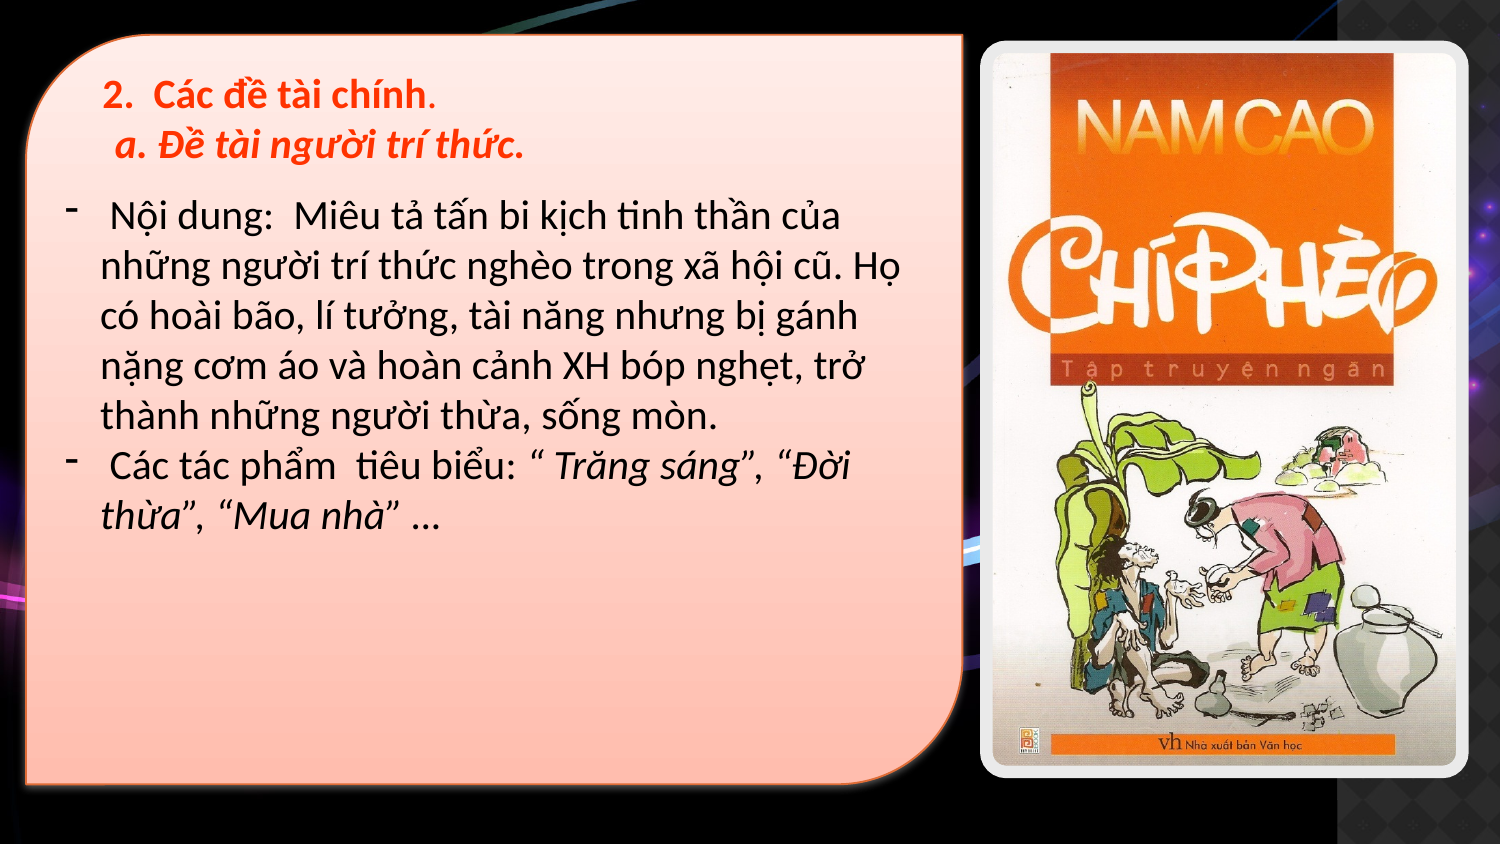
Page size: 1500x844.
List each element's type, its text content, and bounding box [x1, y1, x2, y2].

text_box Nội dung: Miêu tả tấn bi kịch tinh thần của những người trí thức nghèo trong xã hội cũ. Họ có hoài bão, lí tưởng, tài năng nhưng bị gánh nặng cơm áo và hoàn cảnh XH bóp nghẹt, trở thành những người thừa, sống mòn. Các tác phẩm tiêu biểu: “ Trăng sáng”, “Đời thừa”, “Mua nhà” … [49, 180, 963, 596]
text_box a. Đề tài người trí thức. [99, 109, 650, 180]
text_box 2. Các đề tài chính. [87, 59, 463, 175]
picture [0, 0, 1500, 844]
text_box [25, 33, 964, 786]
